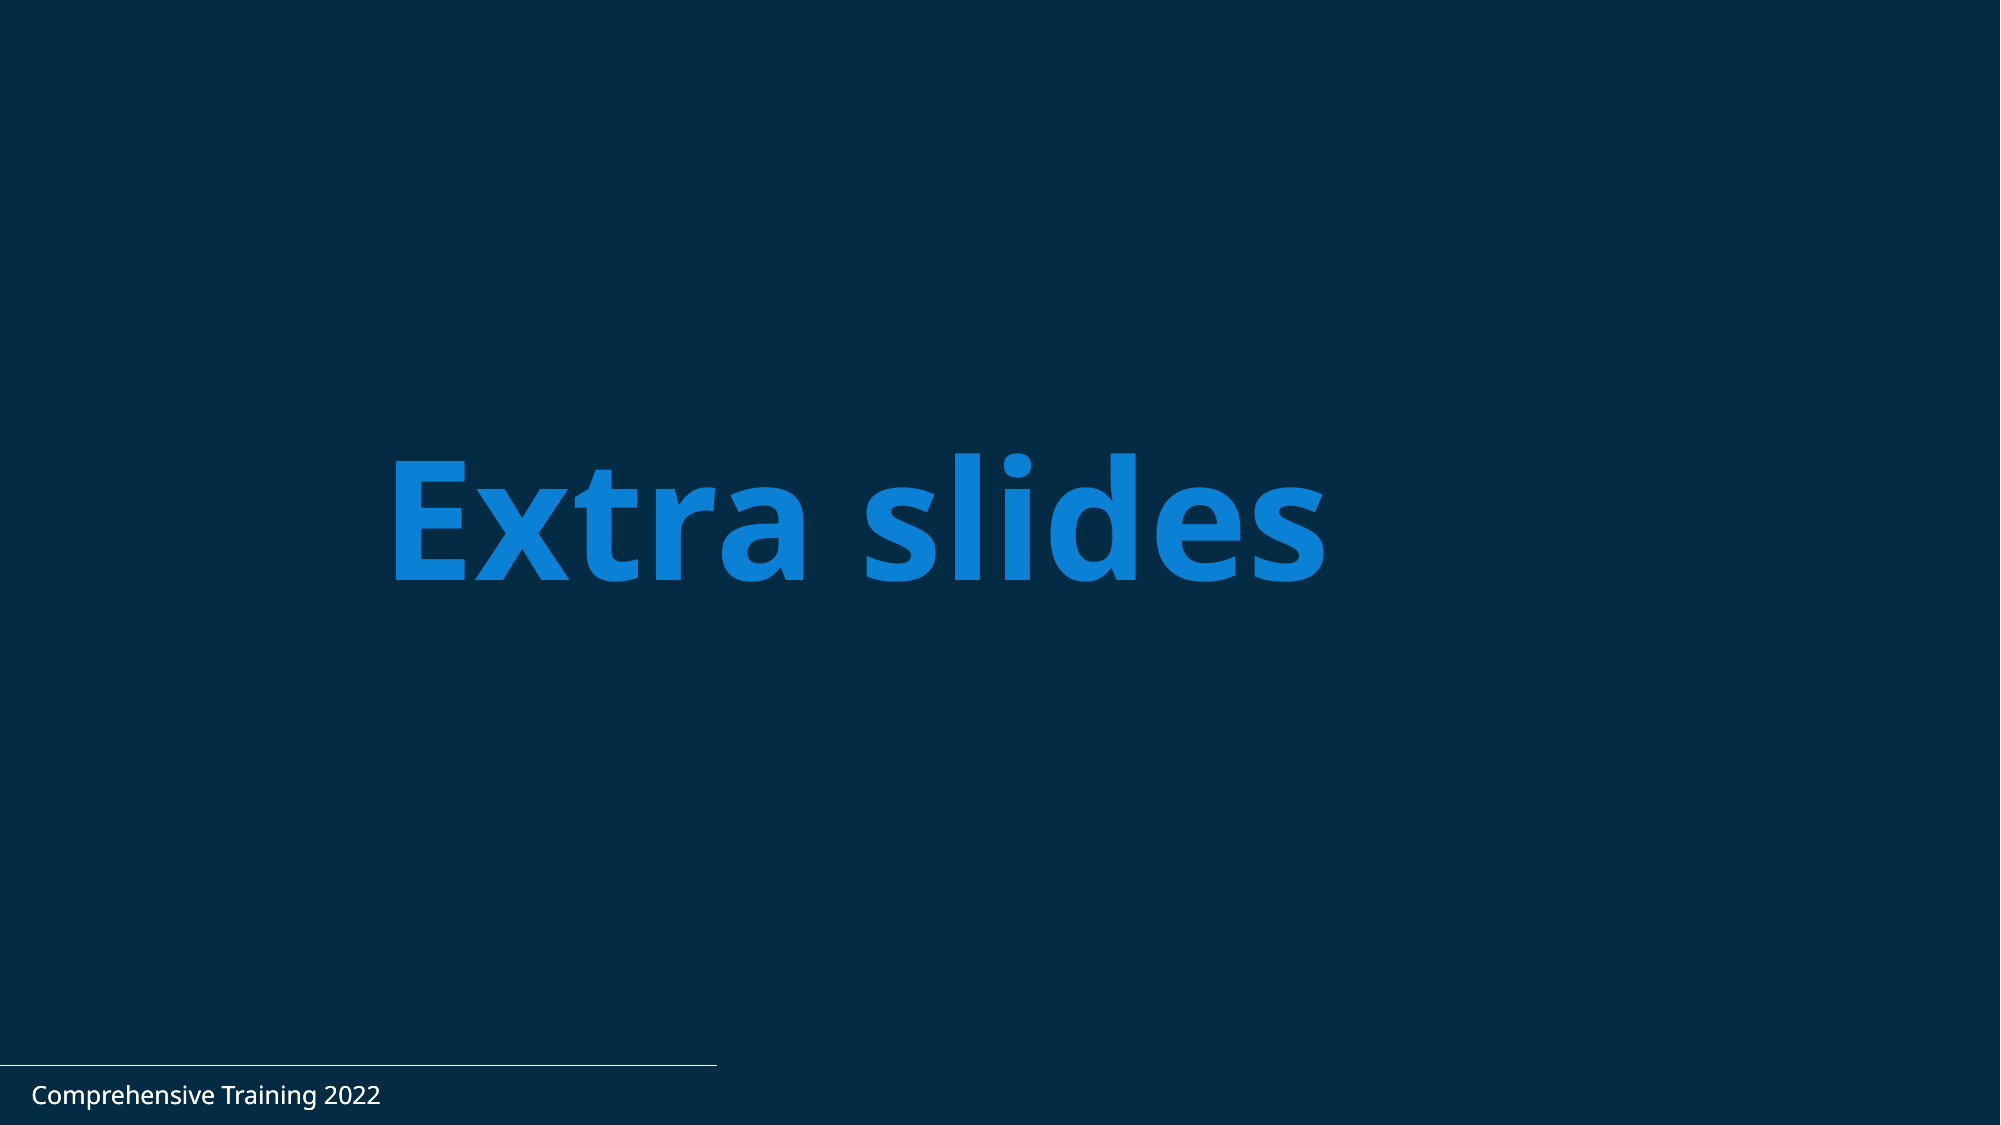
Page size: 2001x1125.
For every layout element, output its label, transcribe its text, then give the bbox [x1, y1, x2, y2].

text_box Extra slides [366, 429, 1667, 647]
